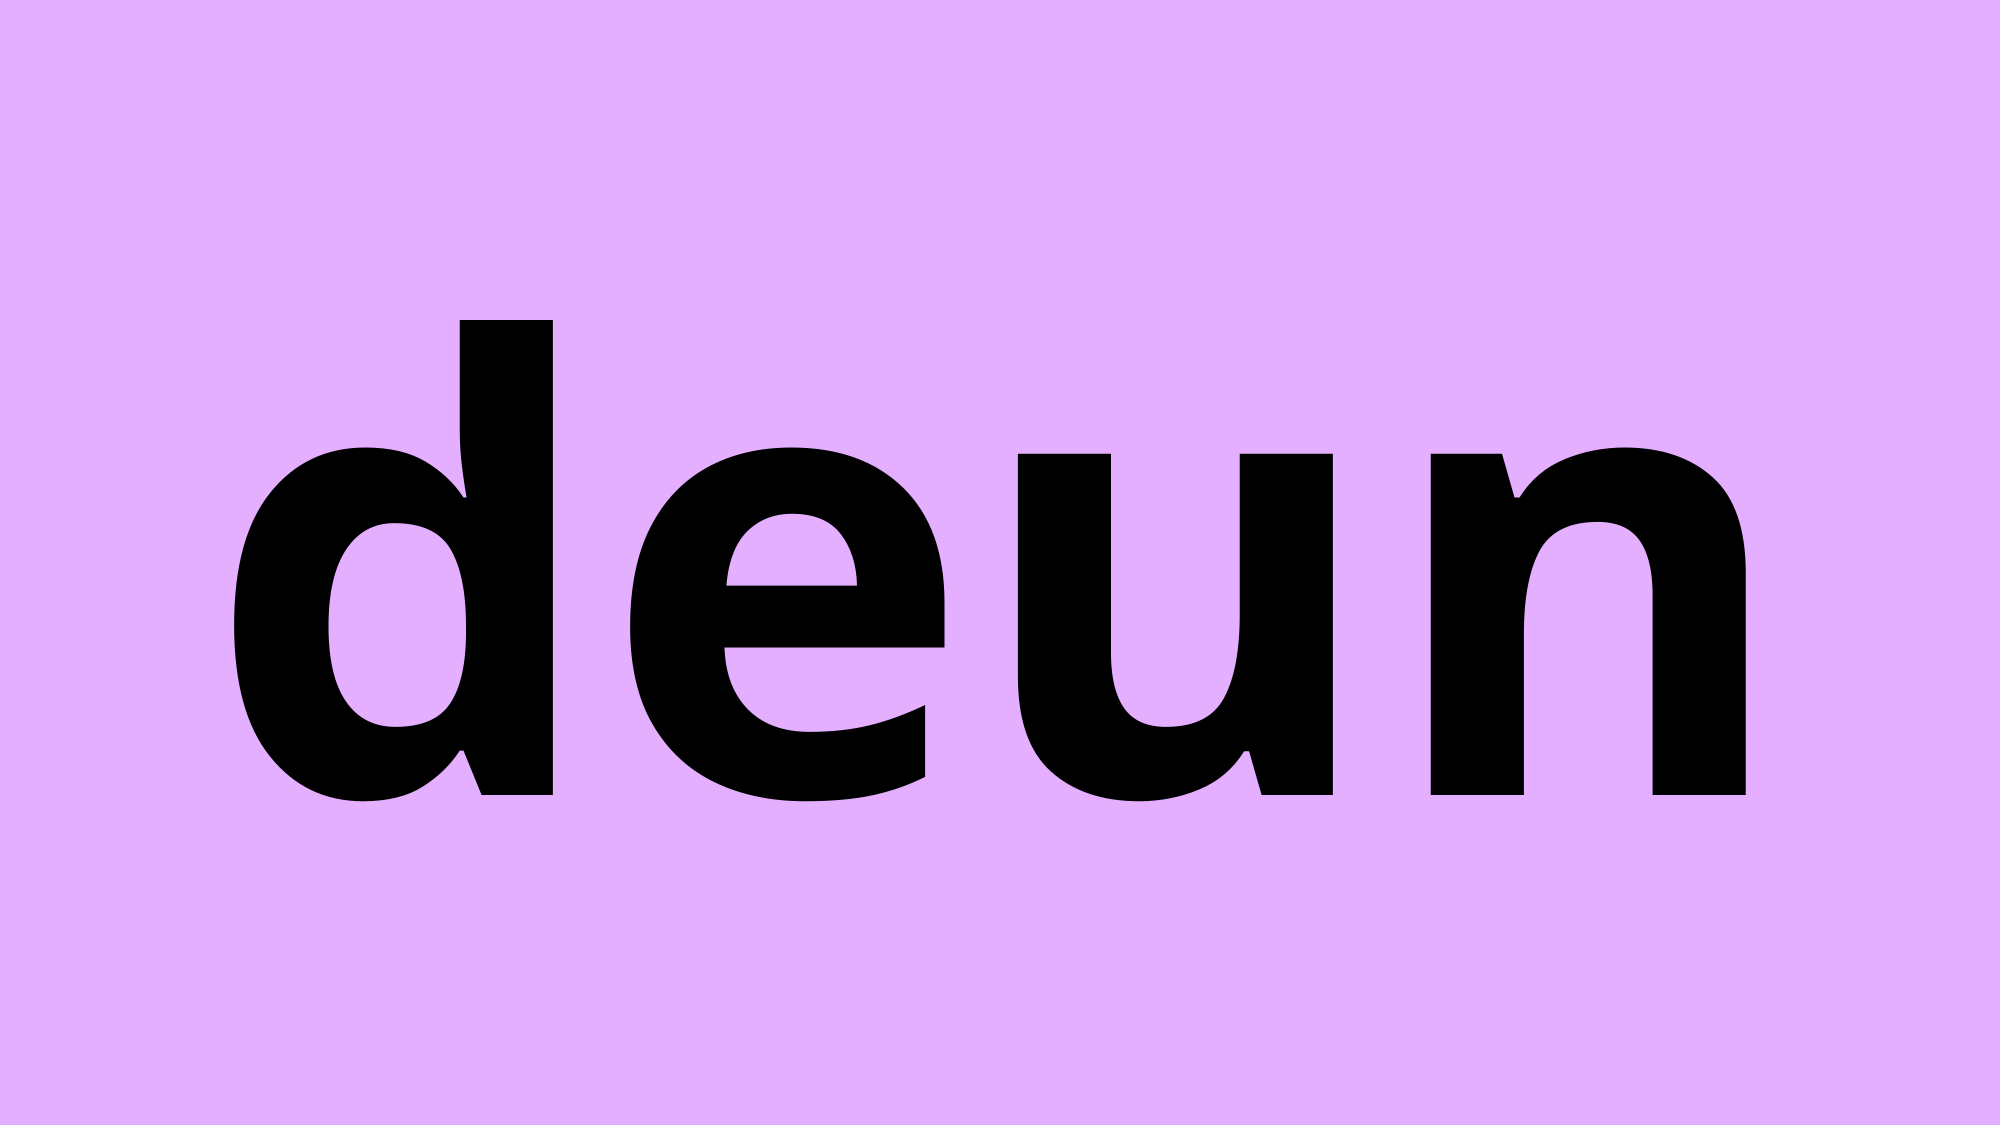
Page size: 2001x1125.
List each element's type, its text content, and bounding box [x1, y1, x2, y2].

title deun [137, 483, 1863, 702]
